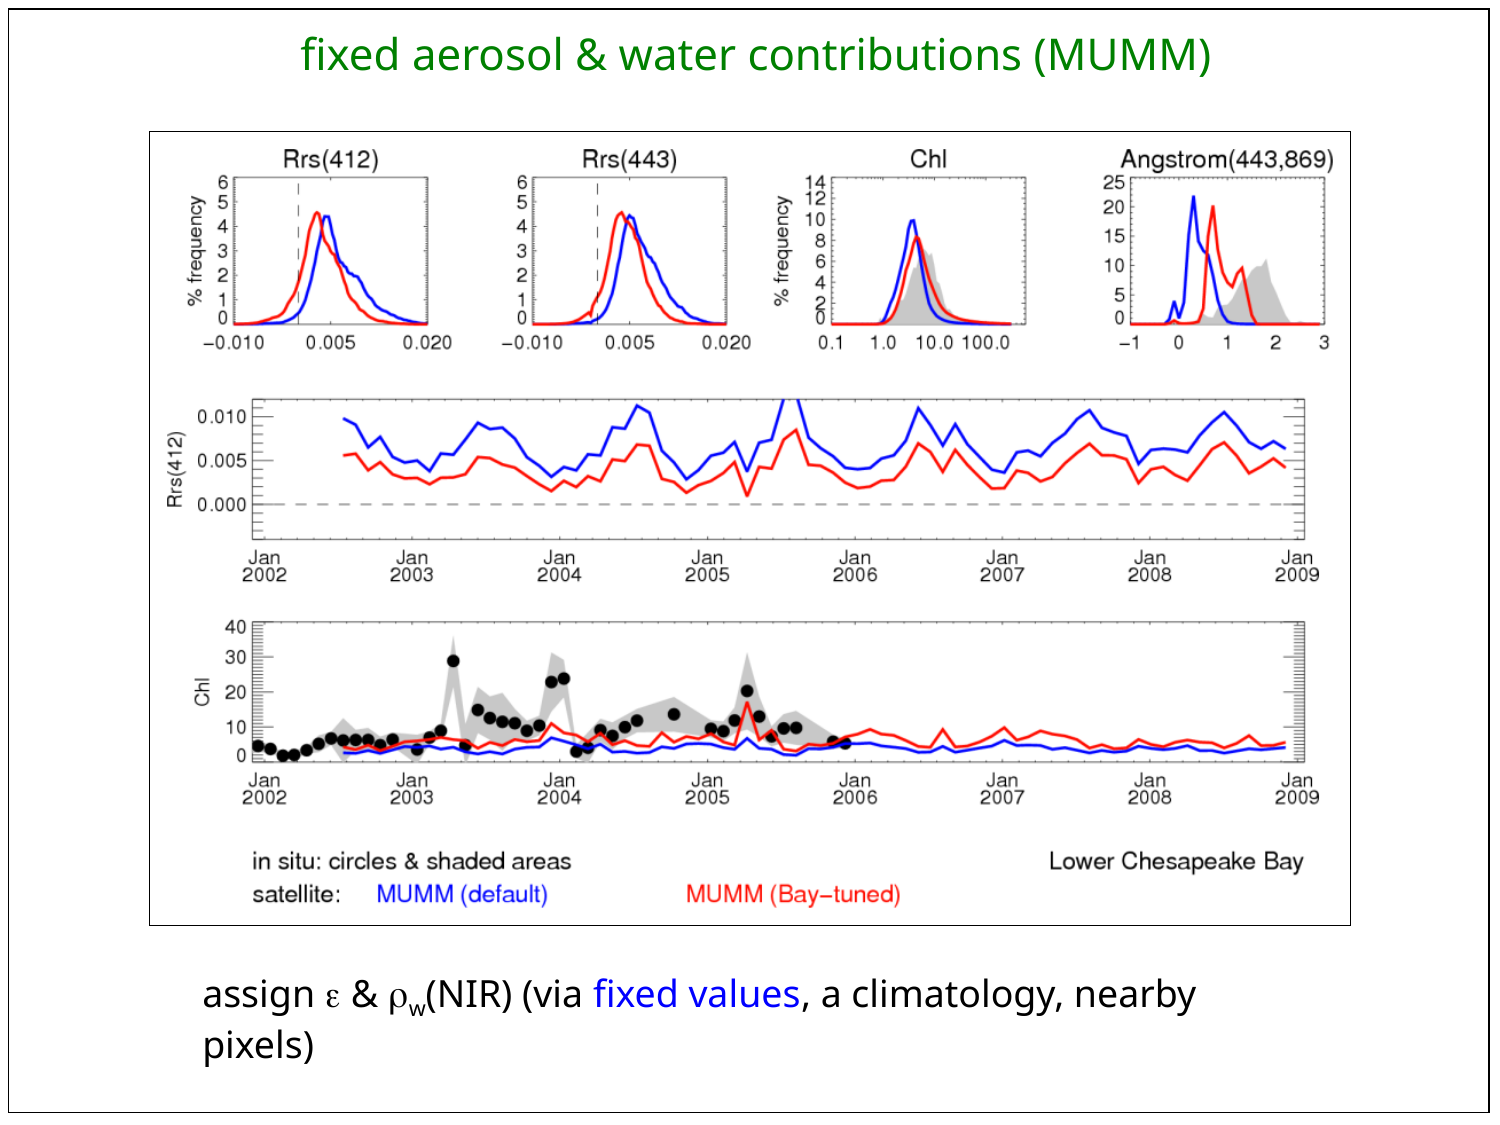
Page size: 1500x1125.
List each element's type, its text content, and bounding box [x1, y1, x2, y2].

text_box assign  & w(NIR) (via fixed values, a climatology, nearby pixels) [187, 962, 1317, 1074]
text_box fixed aerosol & water contributions (MUMM) [37, 19, 1475, 87]
picture [149, 132, 1351, 926]
